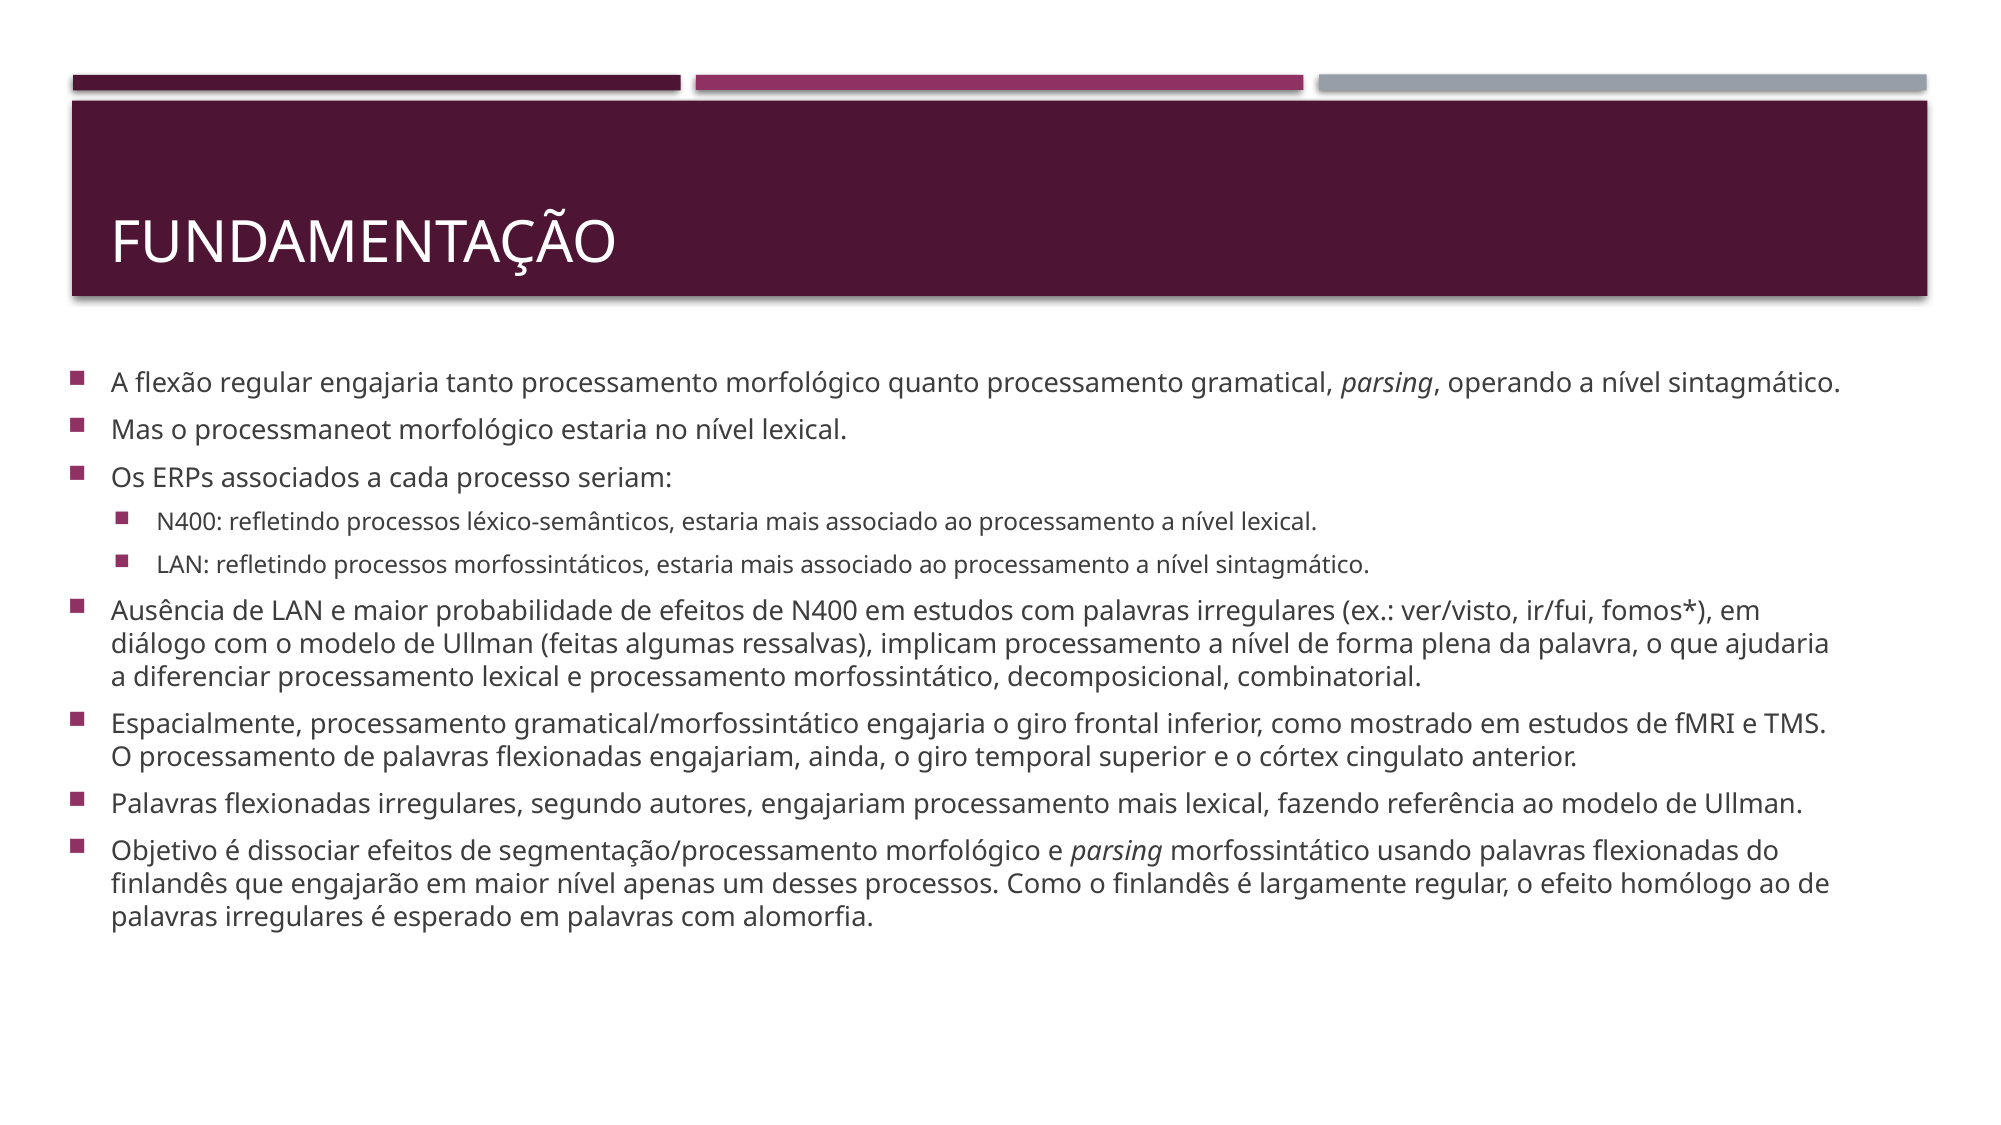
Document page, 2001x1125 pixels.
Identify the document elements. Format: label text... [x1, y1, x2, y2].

title Fundamentação [95, 115, 1905, 282]
list A flexão regular engajaria tanto processamento morfológico quanto processamento gramatical, parsing, operando a nível sintagmático. Mas o processmaneot morfológico estaria no nível lexical. Os ERPs associados a cada processo seriam: N400: refletindo processos léxico-semânticos, estaria mais associado ao processamento a nível lexical. LAN: refletindo processos morfossintáticos, estaria mais associado ao processamento a nível sintagmático. Ausência de LAN e maior probabilidade de efeitos de N400 em estudos com palavras irregulares (ex.: ver/visto, ir/fui, fomos*), em diálogo com o modelo de Ullman (feitas algumas ressalvas), implicam processamento a nível de forma plena da palavra, o que ajudaria a diferenciar processamento lexical e processamento morfossintático, decomposicional, combinatorial. Espacialmente, processamento gramatical/morfossintático engajaria o giro frontal inferior, como mostrado em estudos de fMRI e TMS. O processamento de palavras flexionadas engajariam, ainda, o giro temporal superior e o córtex cingulato anterior. Palavras flexionadas irregulares, segundo autores, engajariam processamento mais lexical, fazendo referência ao modelo de Ullman. Objetivo é dissociar efeitos de segmentação/processamento morfológico e parsing morfossintático usando palavras flexionadas do finlandês que engajarão em maior nível apenas um desses processos. Como o finlandês é largamente regular, o efeito homólogo ao de palavras irregulares é esperado em palavras com alomorfia. [52, 357, 1863, 962]
